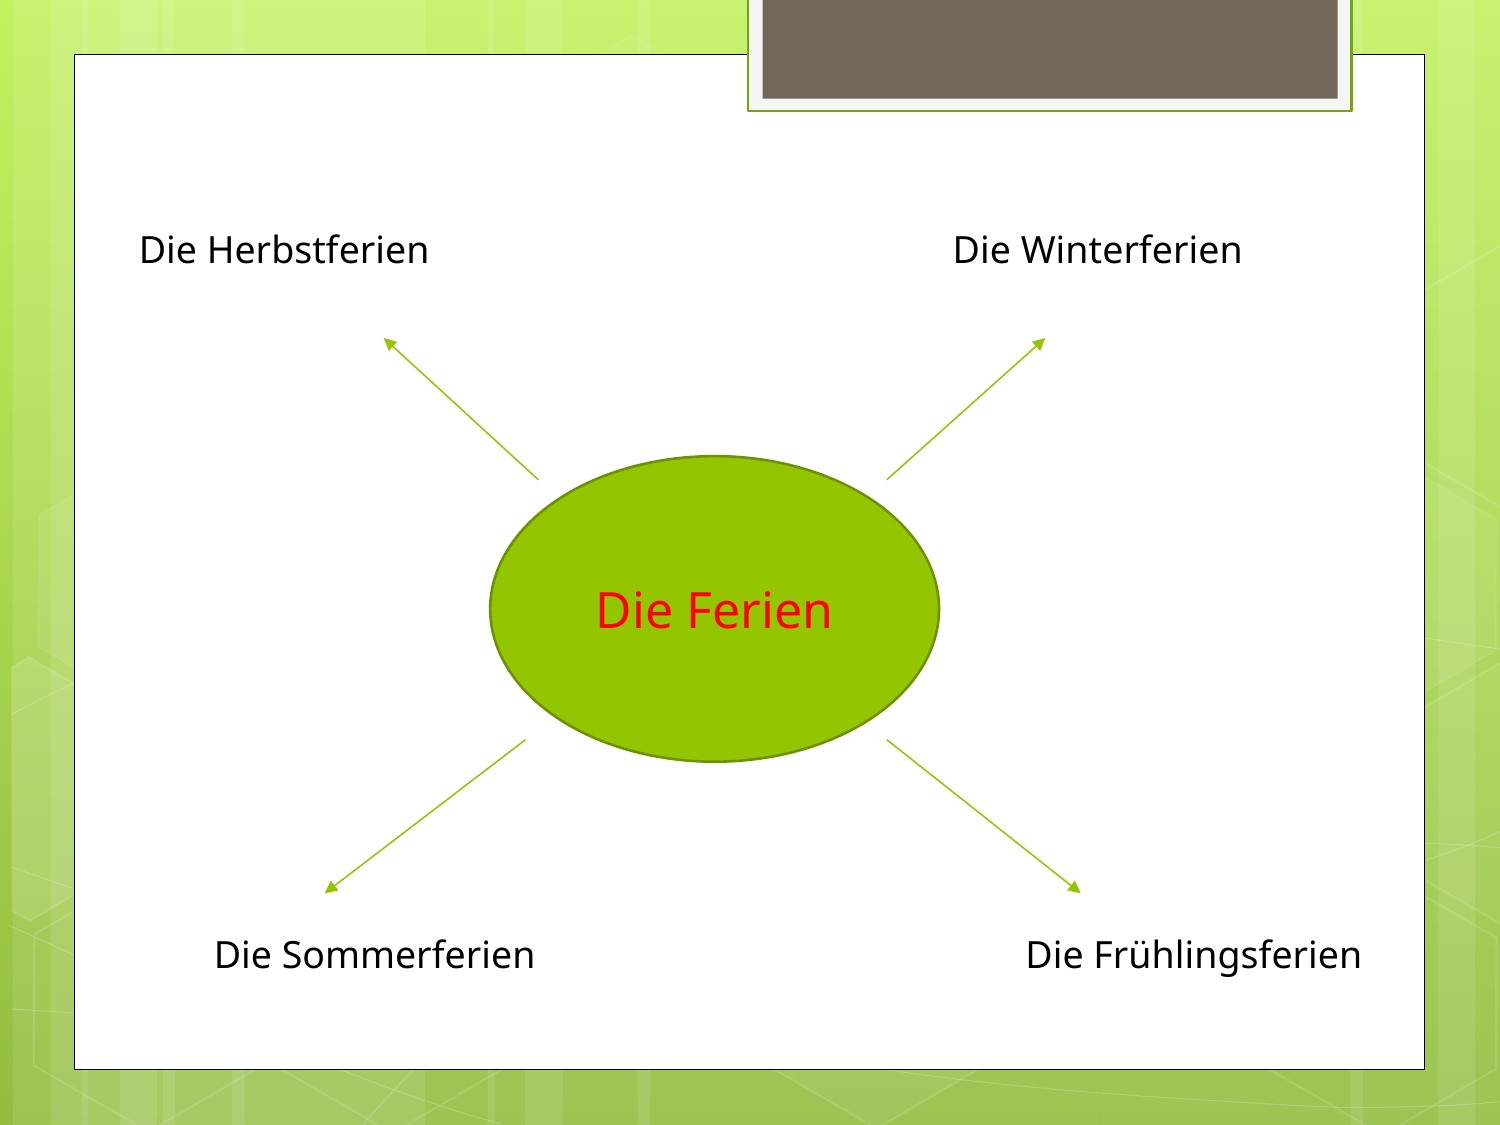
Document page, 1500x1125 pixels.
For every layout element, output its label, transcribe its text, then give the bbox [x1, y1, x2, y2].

text_box Die Ferien [488, 454, 941, 763]
text_box Die Frühlingsferien [1010, 923, 1378, 984]
text_box Die Winterferien [937, 218, 1328, 279]
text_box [383, 337, 539, 480]
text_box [886, 739, 1081, 894]
text_box Die Sommerferien [199, 923, 551, 984]
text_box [886, 337, 1046, 480]
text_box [324, 739, 526, 894]
text_box Die Herbstferien [123, 218, 515, 279]
